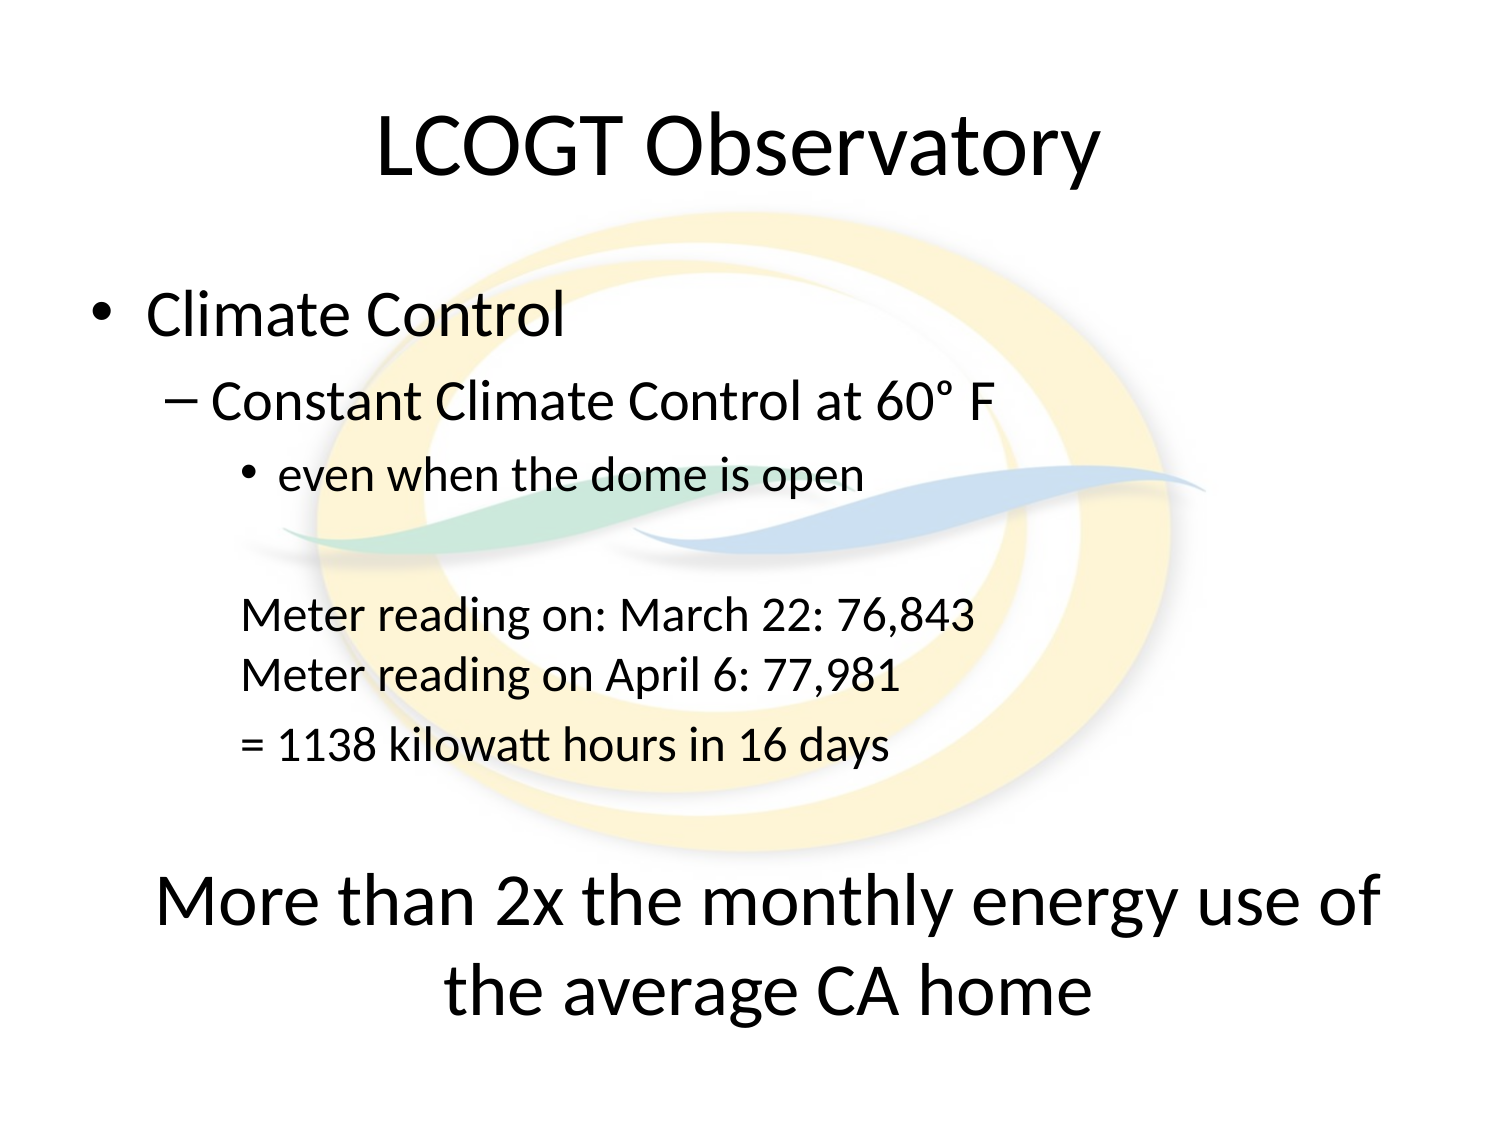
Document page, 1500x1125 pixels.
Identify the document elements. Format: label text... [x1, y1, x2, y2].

text_box More than 2x the monthly energy use of the average CA home [99, 842, 1438, 1083]
title LCOGT Observatory [75, 45, 1425, 233]
list Climate Control Constant Climate Control at 60ᵒ F even when the dome is open Meter reading on: March 22: 76,843 Meter reading on April 6: 77,981 = 1138 kilowatt hours in 16 days [75, 262, 1425, 838]
